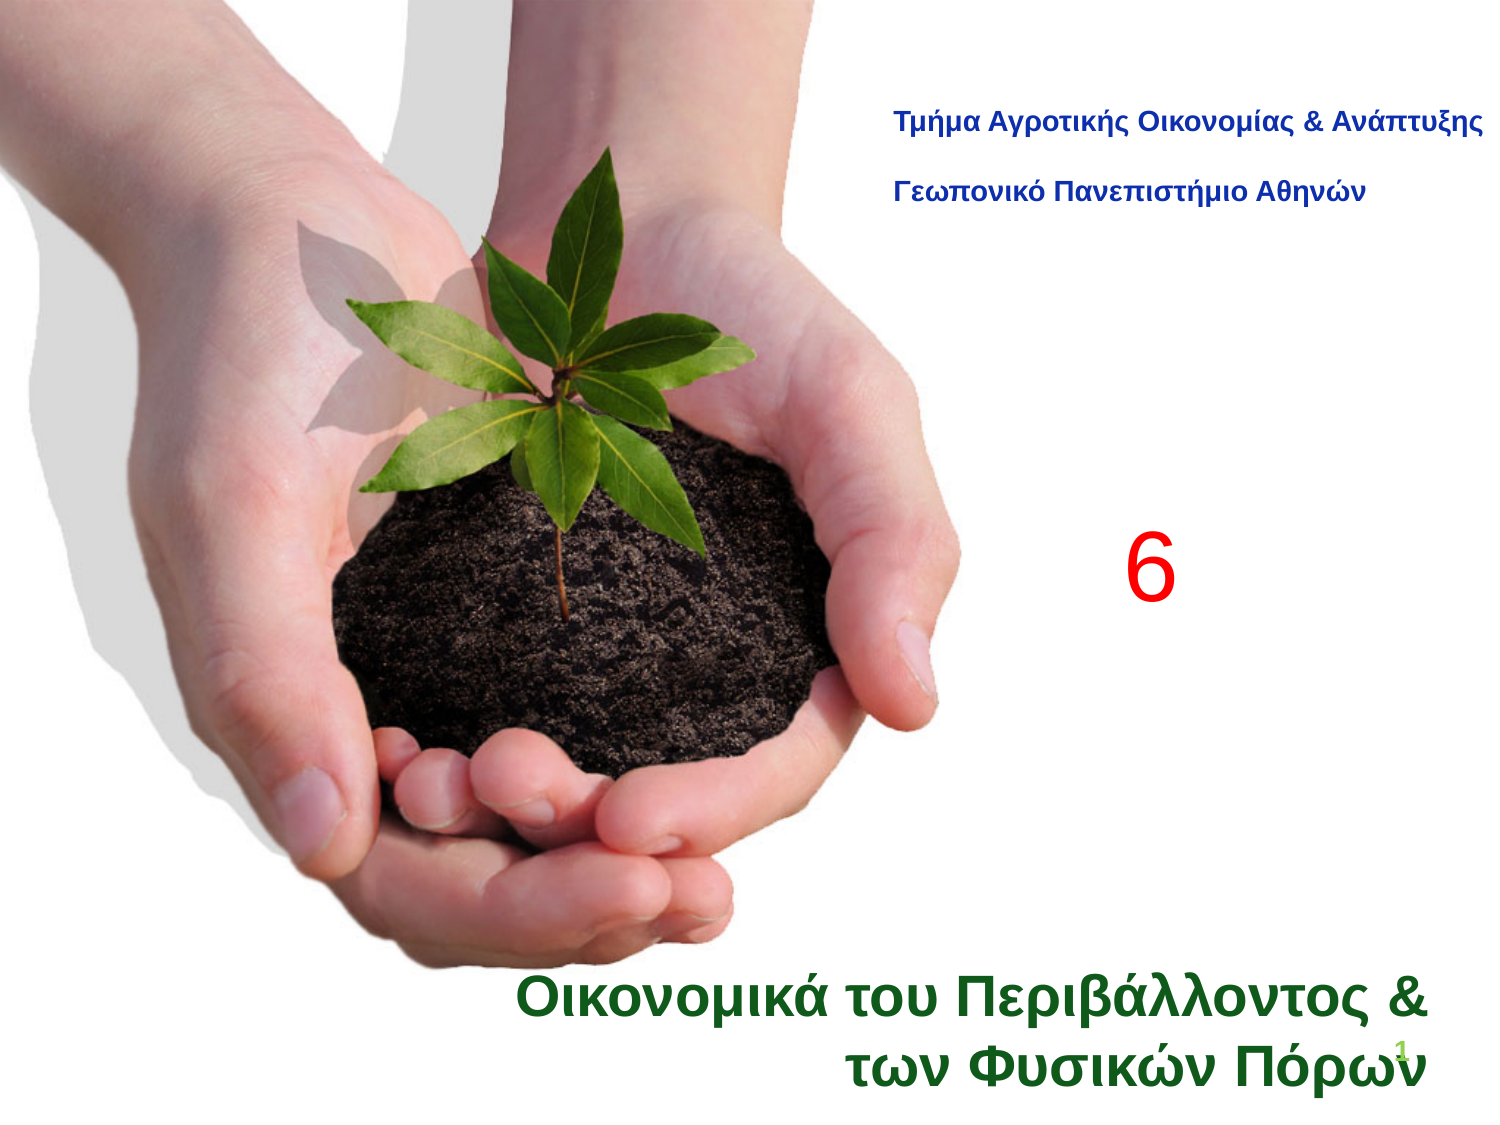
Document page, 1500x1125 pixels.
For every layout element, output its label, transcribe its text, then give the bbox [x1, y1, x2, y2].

picture [0, 0, 1500, 1125]
text_box 6 [1108, 494, 1222, 629]
title Οικονομικά του Περιβάλλοντος & των Φυσικών Πόρων [378, 931, 1445, 1125]
text_box Τμήμα Αγροτικής Οικονομίας & Ανάπτυξης Γεωπονικό Πανεπιστήμιο Αθηνών [878, 59, 1500, 215]
slide_number 1 [1074, 1024, 1425, 1103]
